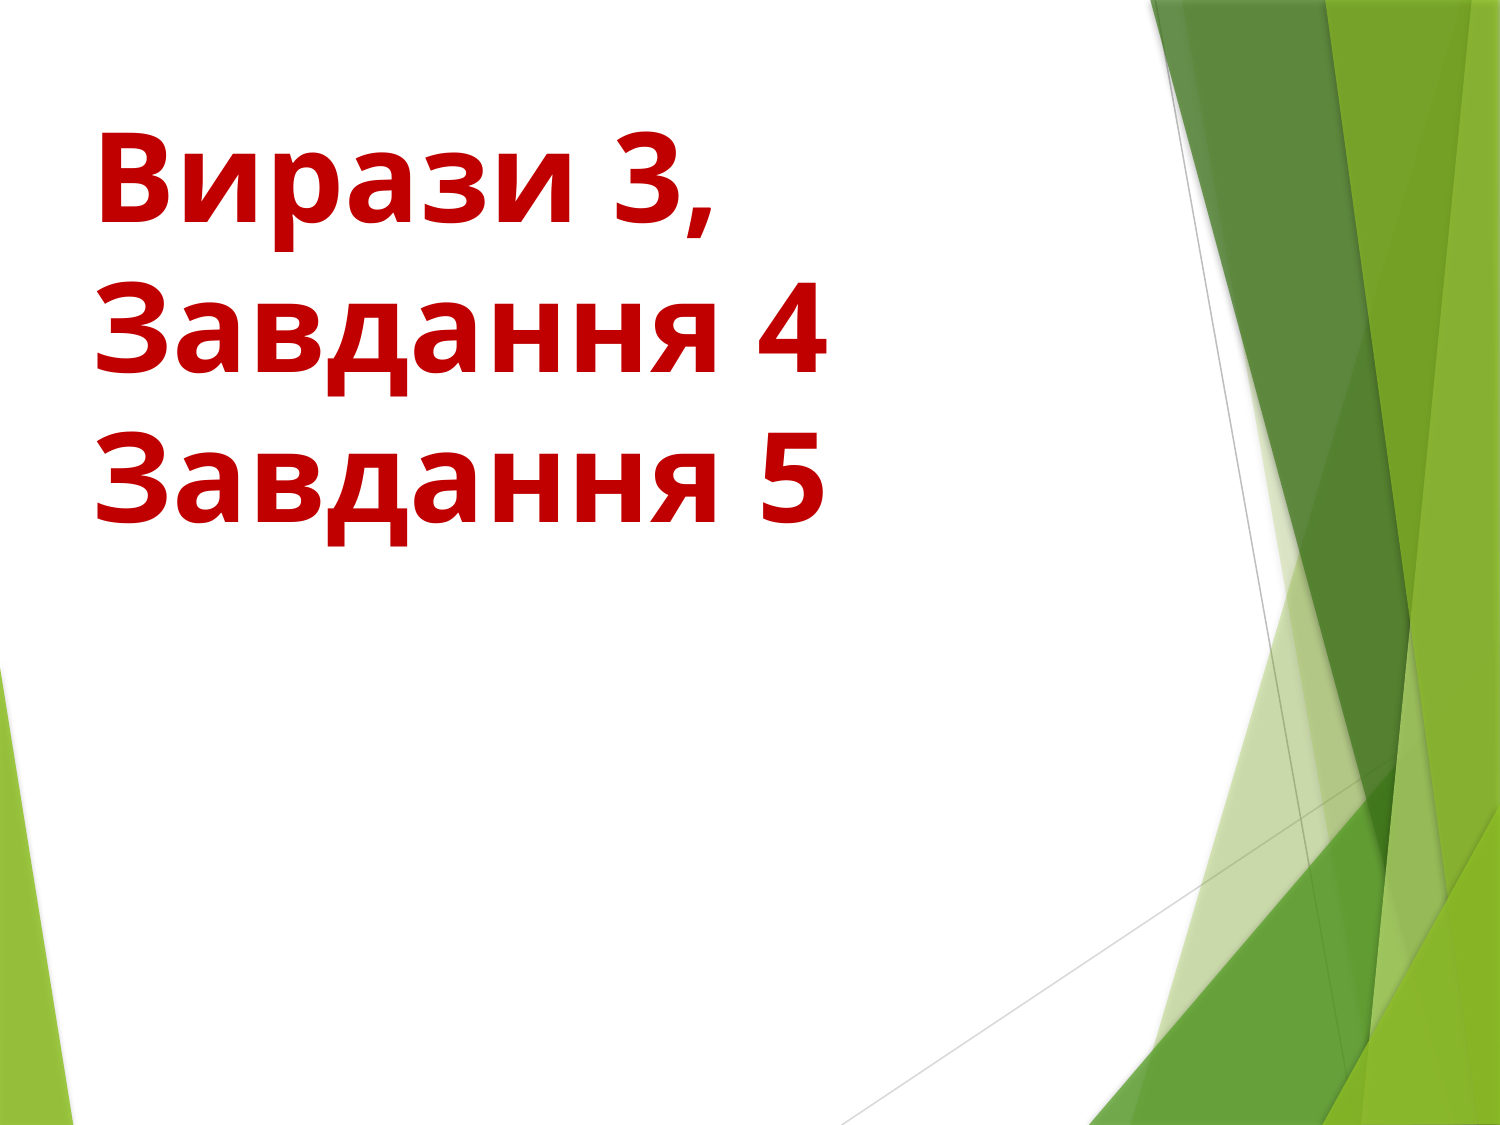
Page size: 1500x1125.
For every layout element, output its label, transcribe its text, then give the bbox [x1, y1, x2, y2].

title Вирази 3, Завдання 4 Завдання 5 [76, 90, 1427, 586]
